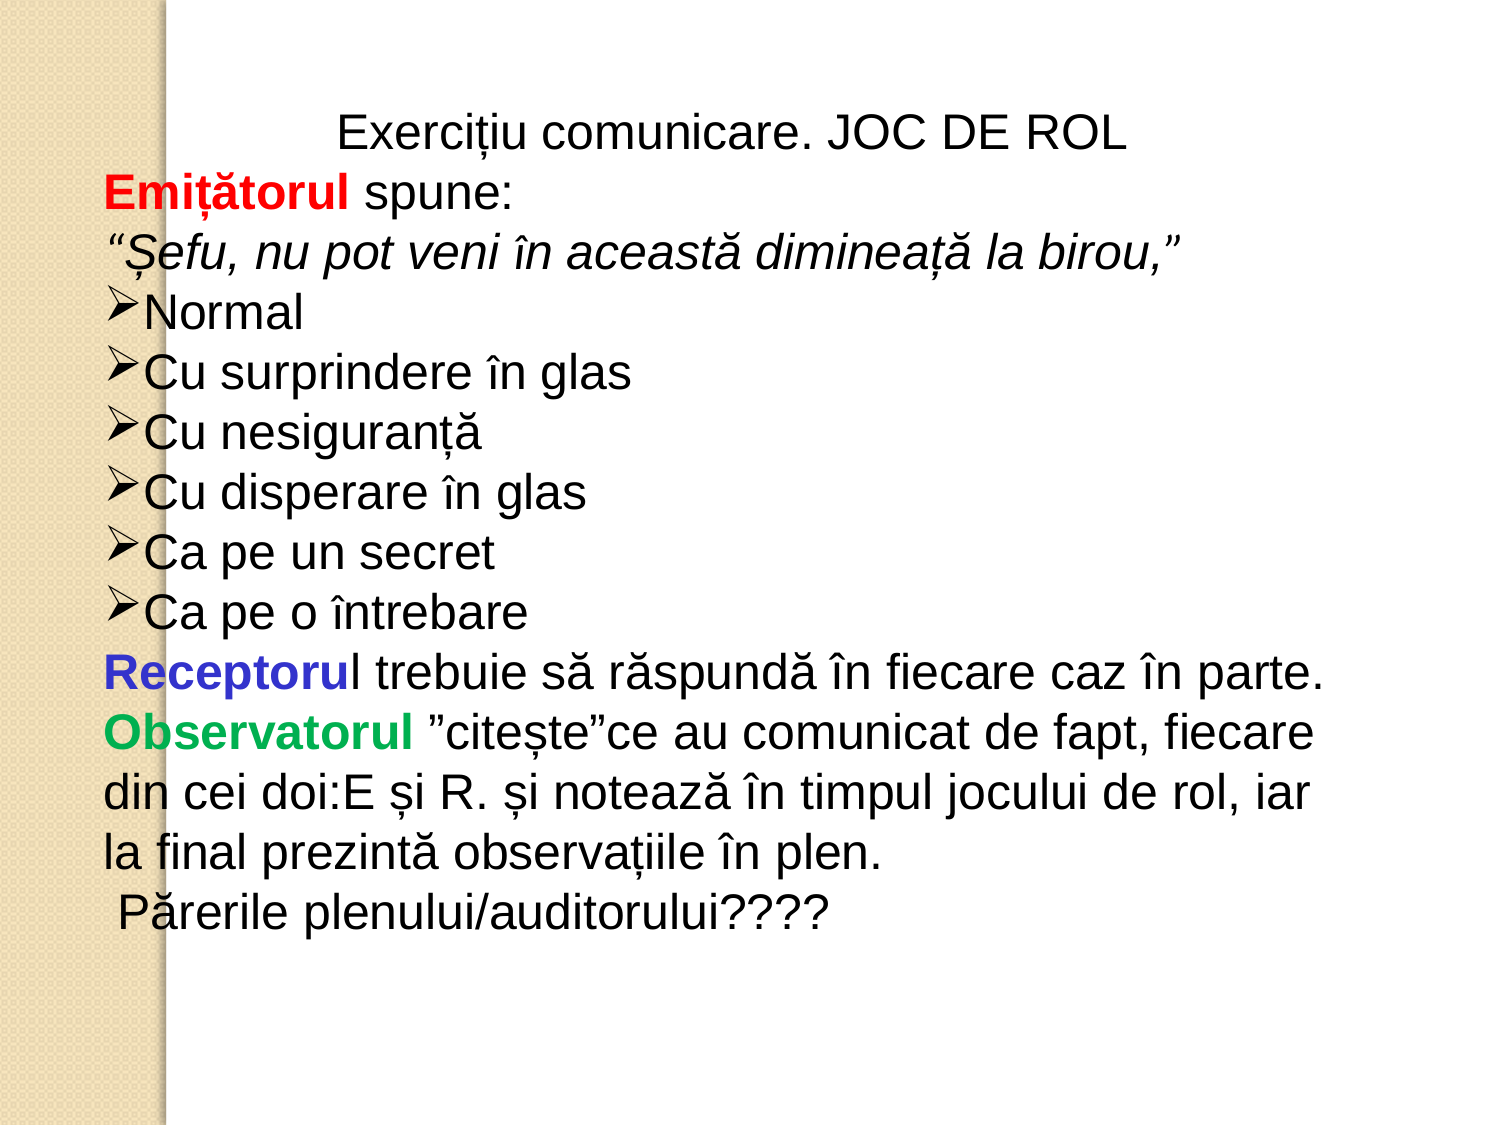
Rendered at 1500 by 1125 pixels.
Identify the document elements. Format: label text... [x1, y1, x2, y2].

text_box Exercițiu comunicare. JOC DE ROL Emițătorul spune: “Șefu, nu pot veni în această dimineață la birou,” Normal Cu surprindere în glas Cu nesiguranță Cu disperare în glas Ca pe un secret Ca pe o întrebare Receptorul trebuie să răspundă în fiecare caz în parte. Observatorul ”citește”ce au comunicat de fapt, fiecare din cei doi:E și R. și notează în timpul jocului de rol, iar la final prezintă observațiile în plen. Părerile plenului/auditorului???? [88, 91, 1376, 992]
